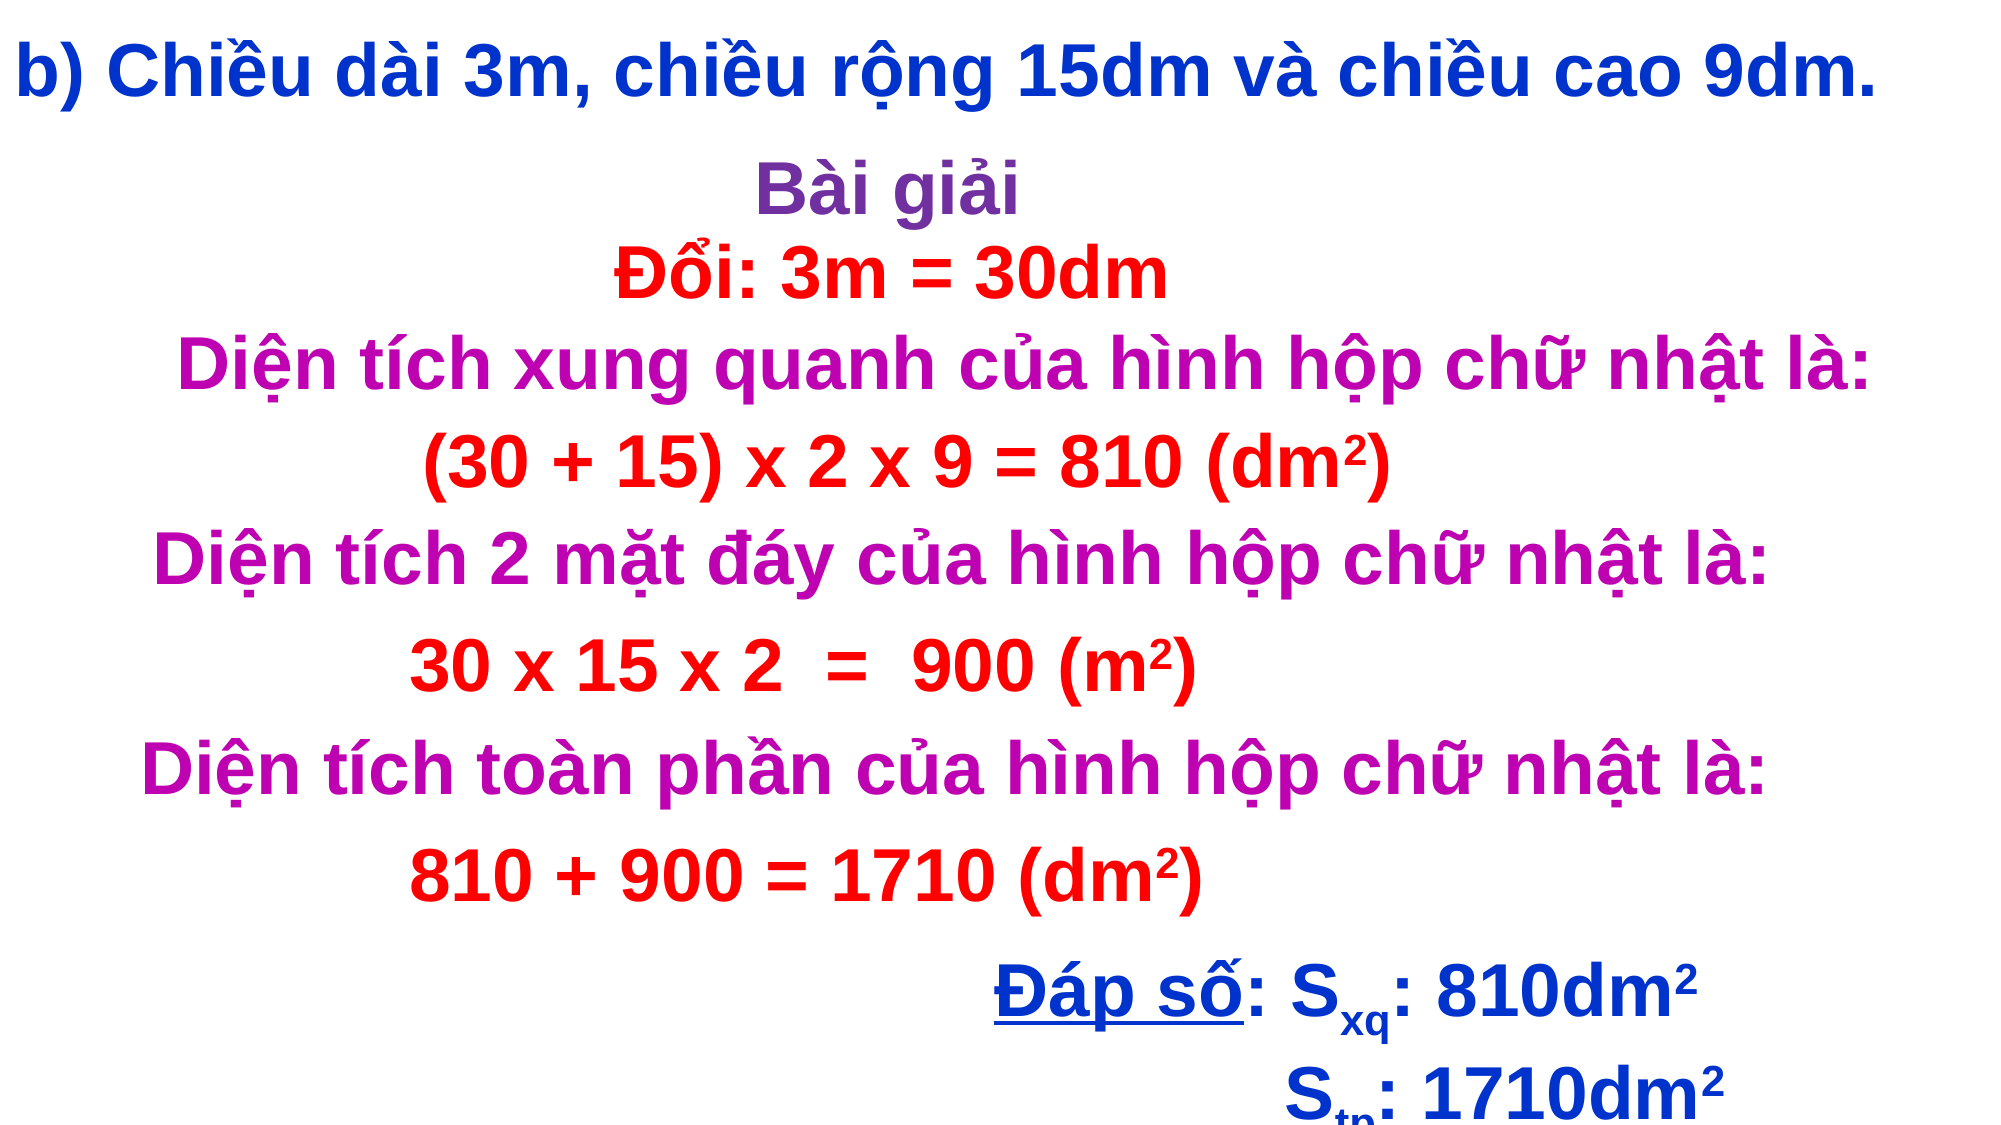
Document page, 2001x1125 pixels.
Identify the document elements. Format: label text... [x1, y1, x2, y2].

text_box Diện tích toàn phần của hình hộp chữ nhật là: [125, 711, 1949, 817]
text_box Diện tích 2 mặt đáy của hình hộp chữ nhật là: [137, 502, 2000, 607]
text_box Diện tích xung quanh của hình hộp chữ nhật là: [99, 307, 2000, 413]
text_box Đổi: 3m = 30dm [599, 215, 1236, 321]
text_box (30 + 15) x 2 x 9 = 810 (dm2) [407, 405, 1541, 502]
text_box 810 + 900 = 1710 (dm2) [373, 819, 1647, 924]
text_box Đáp số: Sxq: 810dm2 Stp: 1710dm2 [979, 934, 1812, 1125]
text_box Bài giải [740, 132, 1096, 215]
text_box 30 x 15 x 2 = 900 (m2) [373, 609, 1817, 715]
text_box b) Chiều dài 3m, chiều rộng 15dm và chiều cao 9dm. [0, 13, 1949, 119]
